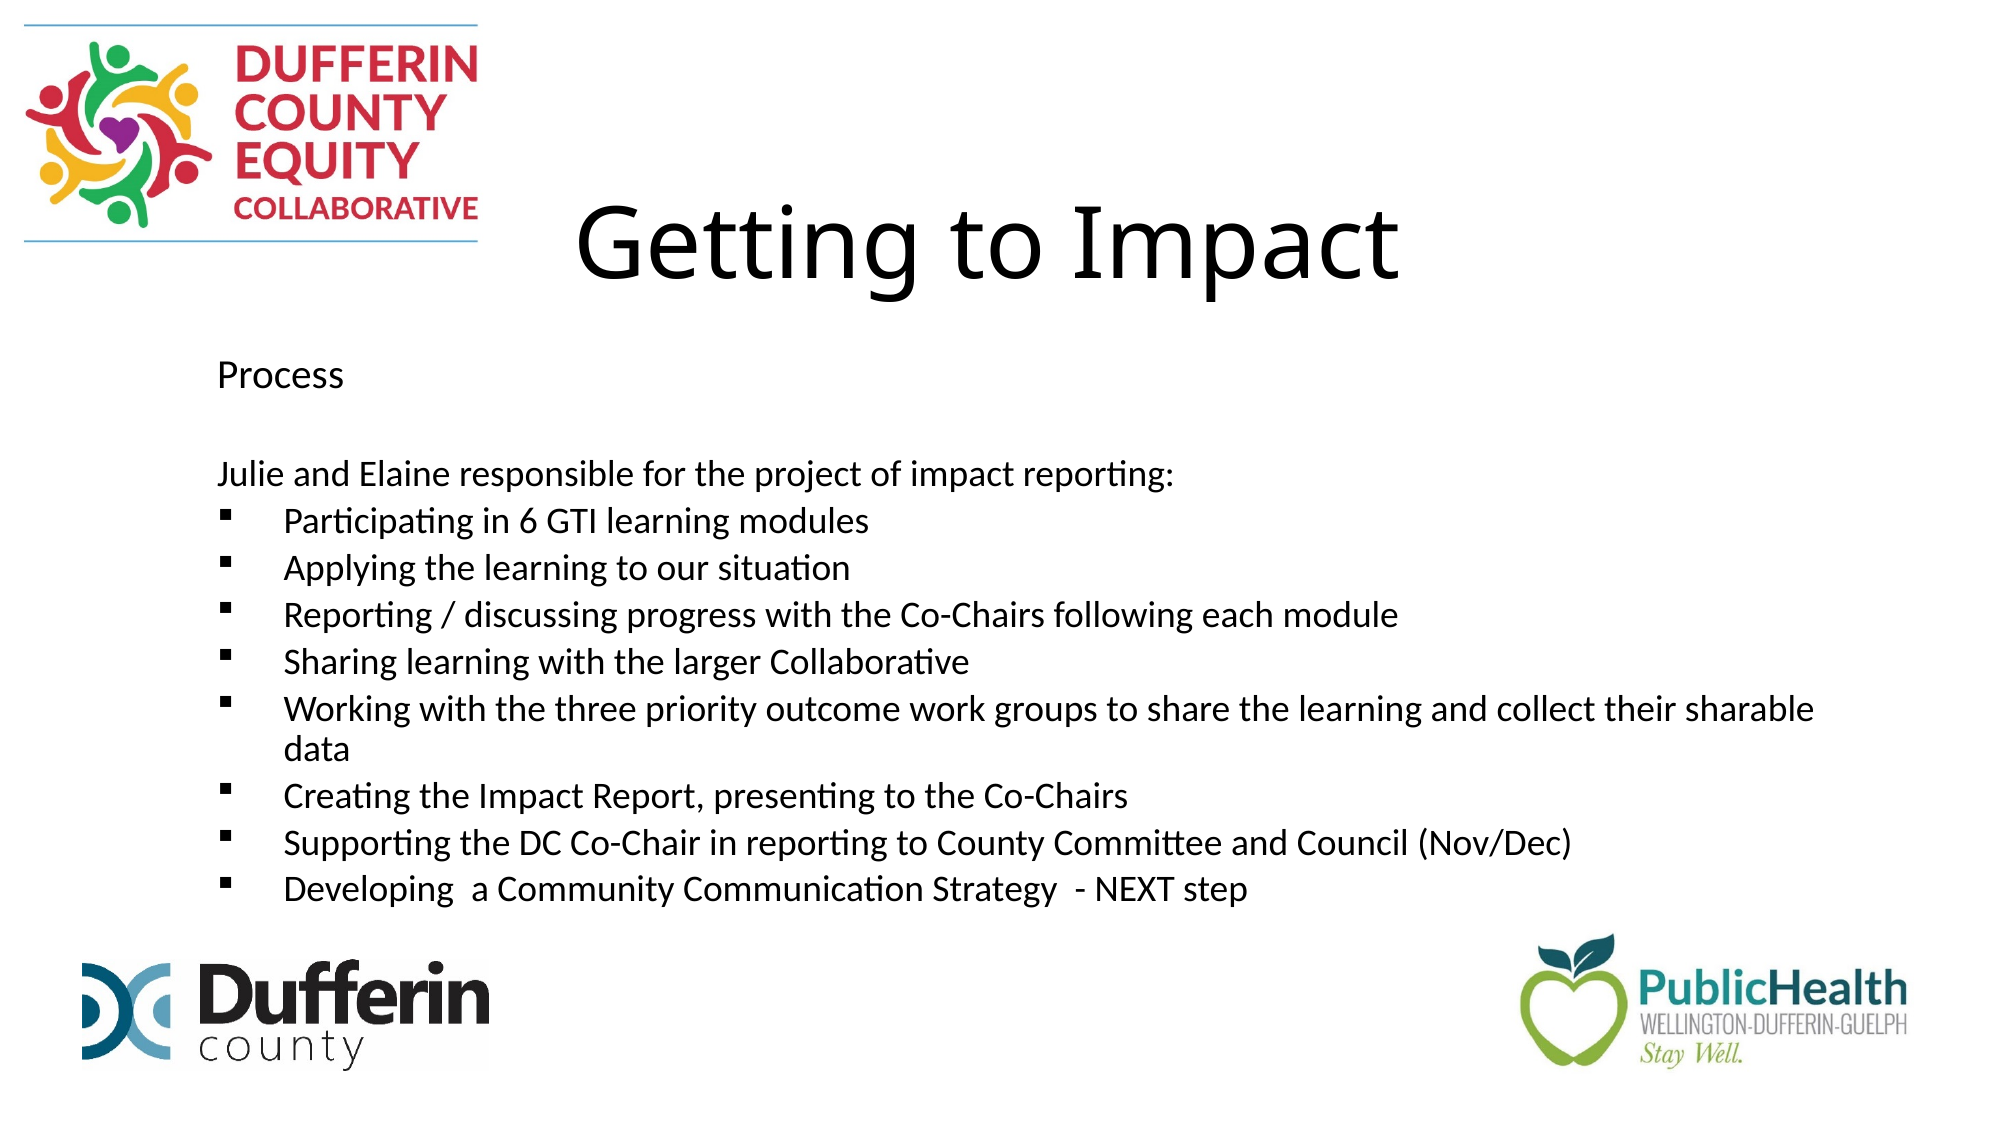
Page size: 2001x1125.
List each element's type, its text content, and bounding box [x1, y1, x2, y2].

picture [82, 976, 119, 1047]
picture [82, 959, 489, 1071]
title Getting to Impact [249, 184, 1750, 308]
picture [1500, 907, 1932, 1123]
subtitle Process Julie and Elaine responsible for the project of impact reporting: Participating in 6 GTI learning modules Applying the learning to our situation Reporting / discussing progress with the Co-Chairs following each module Sharing learning with the larger Collaborative Working with the three priority outcome work groups to share the learning and collect their sharable data Creating the Impact Report, presenting to the Co-Chairs Supporting the DC Co-Chair in reporting to County Committee and Council (Nov/Dec) Developing a Community Communication Strategy - NEXT step [135, 307, 1859, 922]
picture [13, 14, 491, 252]
